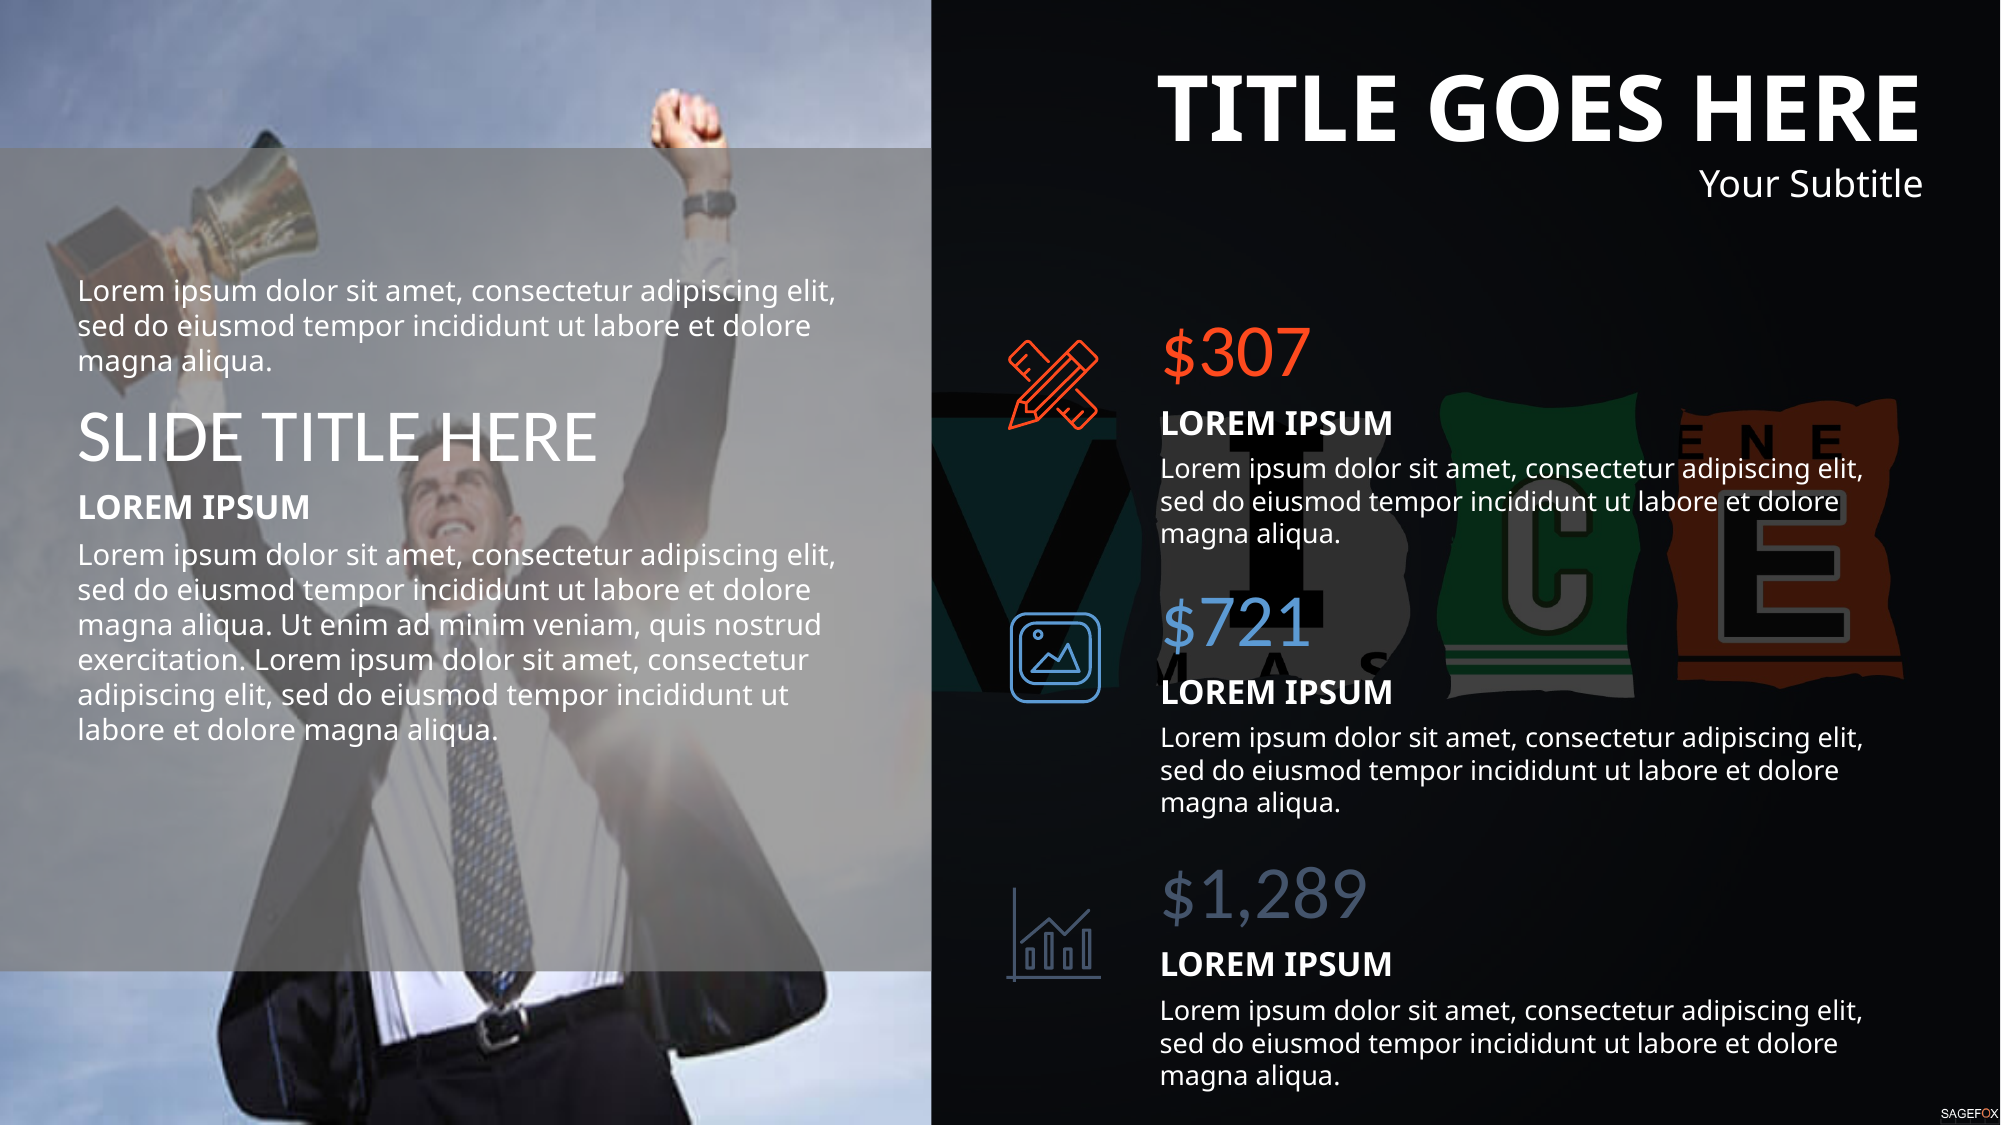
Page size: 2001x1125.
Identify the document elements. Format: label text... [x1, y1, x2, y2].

text_box $307 LOREM IPSUM Lorem ipsum dolor sit amet, consectetur adipiscing elit, sed do eiusmod tempor incididunt ut labore et dolore magna aliqua. [1145, 294, 1908, 557]
text_box [0, 972, 932, 1125]
text_box $1,289 LOREM IPSUM Lorem ipsum dolor sit amet, consectetur adipiscing elit, sed do eiusmod tempor incididunt ut labore et dolore magna aliqua. [1144, 836, 1908, 1099]
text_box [1006, 887, 1101, 983]
text_box Lorem ipsum dolor sit amet, consectetur adipiscing elit, sed do eiusmod tempor incididunt ut labore et dolore magna aliqua. SLIDE TITLE HERE LOREM IPSUM Lorem ipsum dolor sit amet, consectetur adipiscing elit, sed do eiusmod tempor incididunt ut labore et dolore magna aliqua. Ut enim ad minim veniam, quis nostrud exercitation. Lorem ipsum dolor sit amet, consectetur adipiscing elit, sed do eiusmod tempor incididunt ut labore et dolore magna aliqua. [62, 264, 859, 754]
text_box TITLE GOES HERE Your Subtitle [1035, 42, 1939, 212]
text_box $721 LOREM IPSUM Lorem ipsum dolor sit amet, consectetur adipiscing elit, sed do eiusmod tempor incididunt ut labore et dolore magna aliqua. [1145, 563, 1908, 826]
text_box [1009, 612, 1101, 704]
picture [932, 0, 2001, 1125]
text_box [1007, 339, 1099, 430]
text_box [0, 147, 932, 972]
text_box [0, 0, 932, 147]
